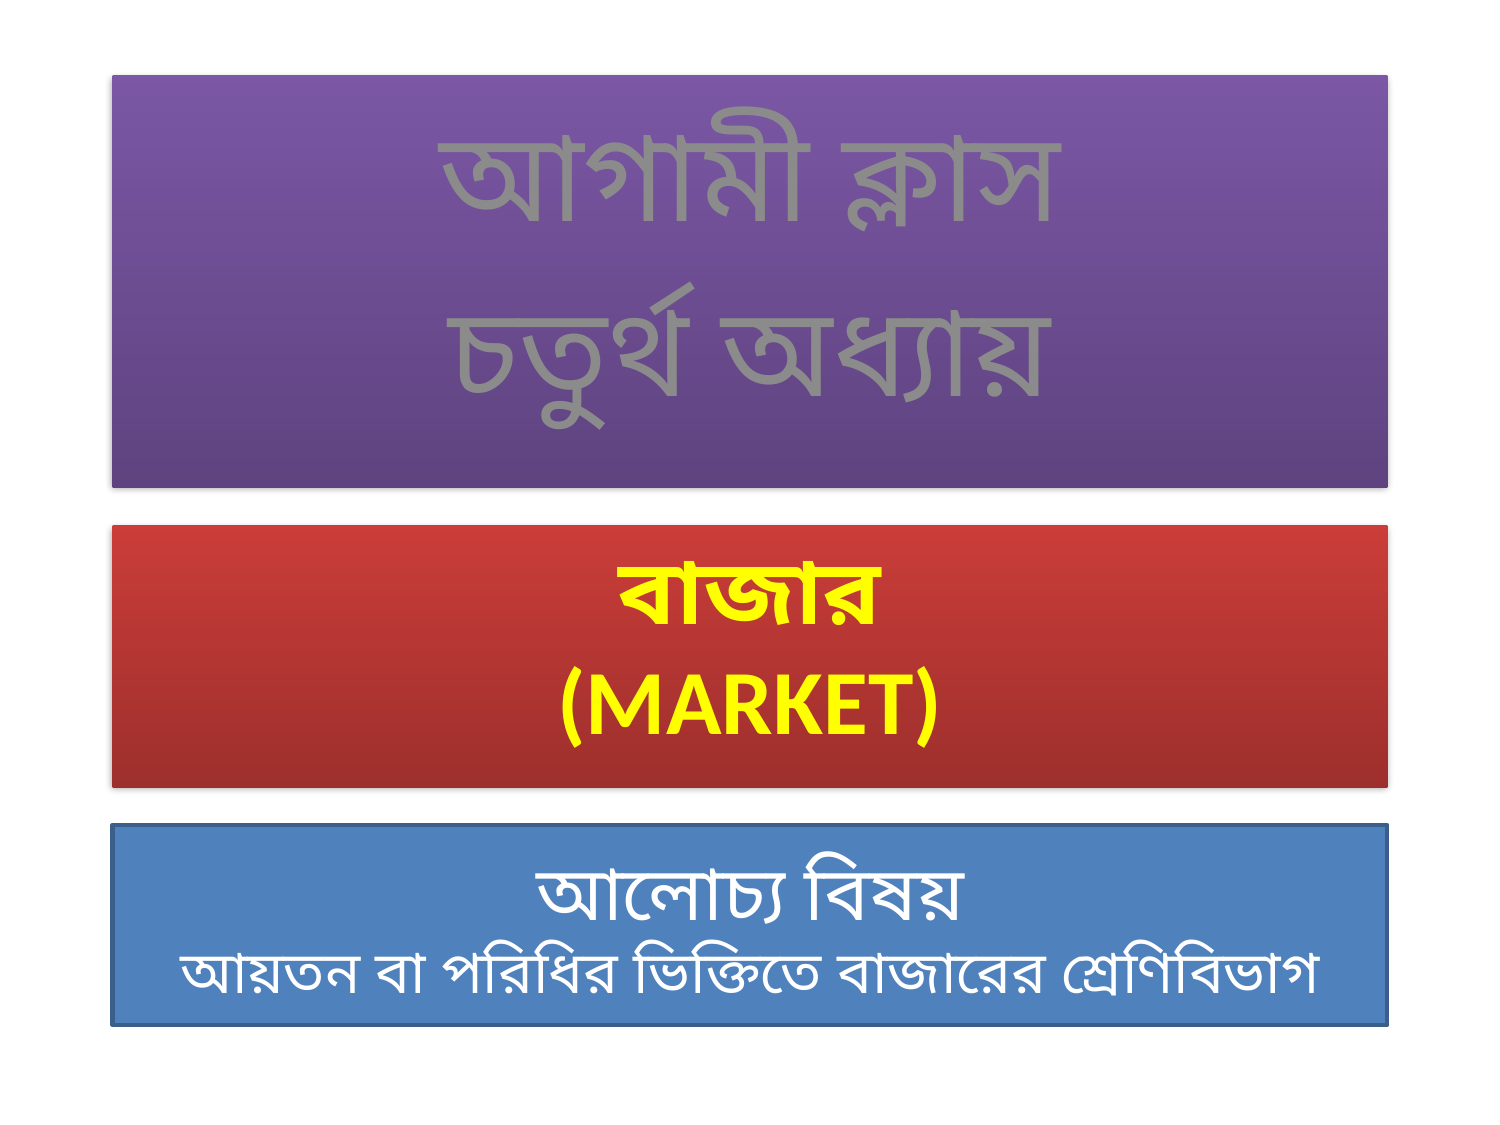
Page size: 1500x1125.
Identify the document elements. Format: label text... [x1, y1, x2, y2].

list আগামী ক্লাস চতুর্থ অধ্যায় [112, 75, 1388, 488]
title বাজার (MARKET) [112, 525, 1388, 788]
text_box আলোচ্য বিষয় আয়তন বা পরিধির ভিক্তিতে বাজারের শ্রেণিবিভাগ [110, 823, 1389, 1027]
